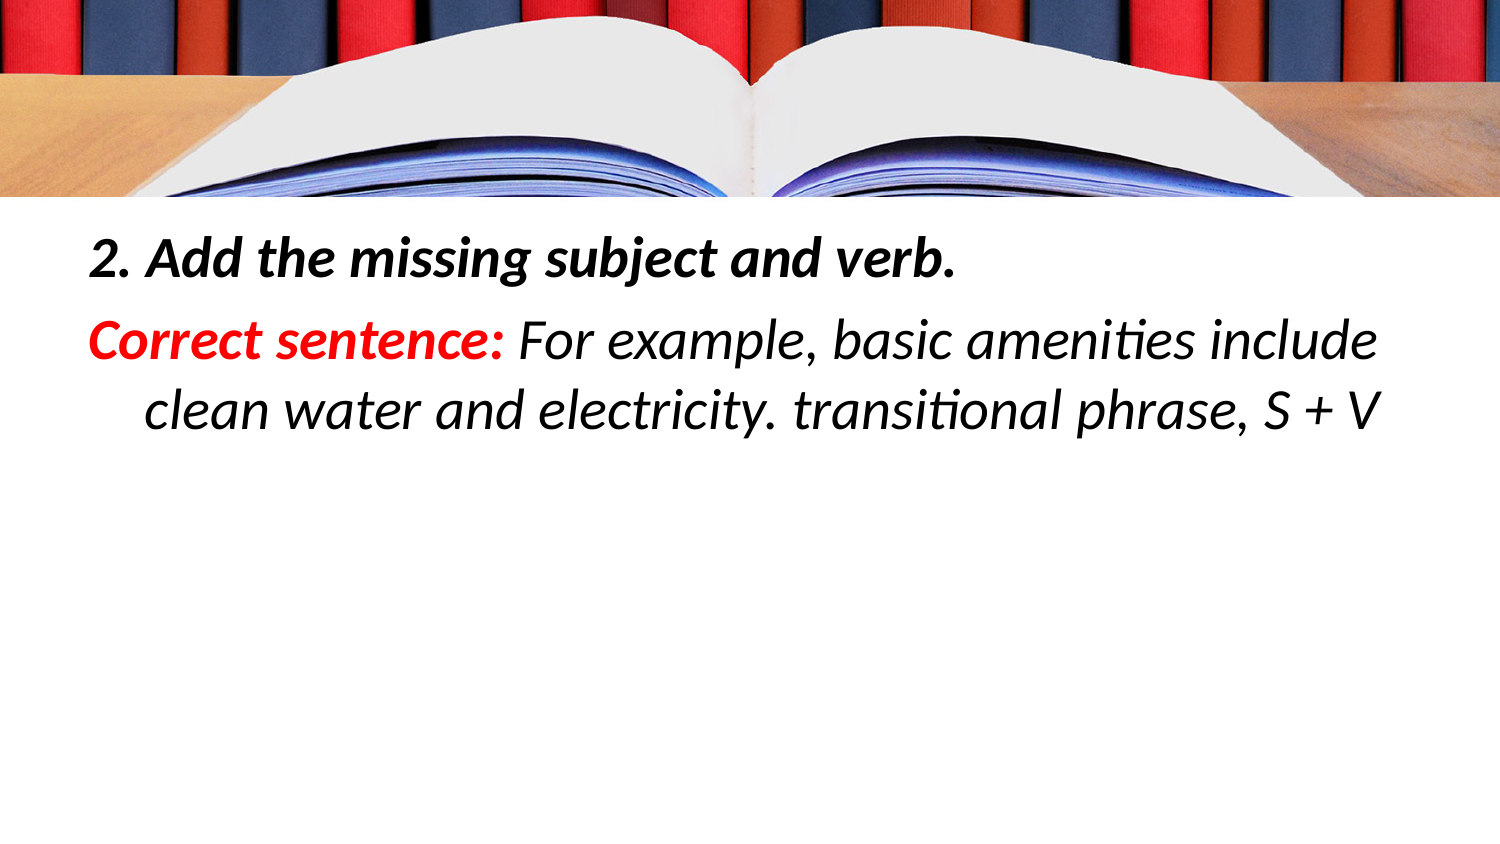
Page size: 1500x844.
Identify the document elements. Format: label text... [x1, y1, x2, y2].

picture [0, 0, 1500, 844]
list 2. Add the missing subject and verb. Correct sentence: For example, basic amenities include clean water and electricity. transitional phrase, S + V [73, 211, 1427, 798]
